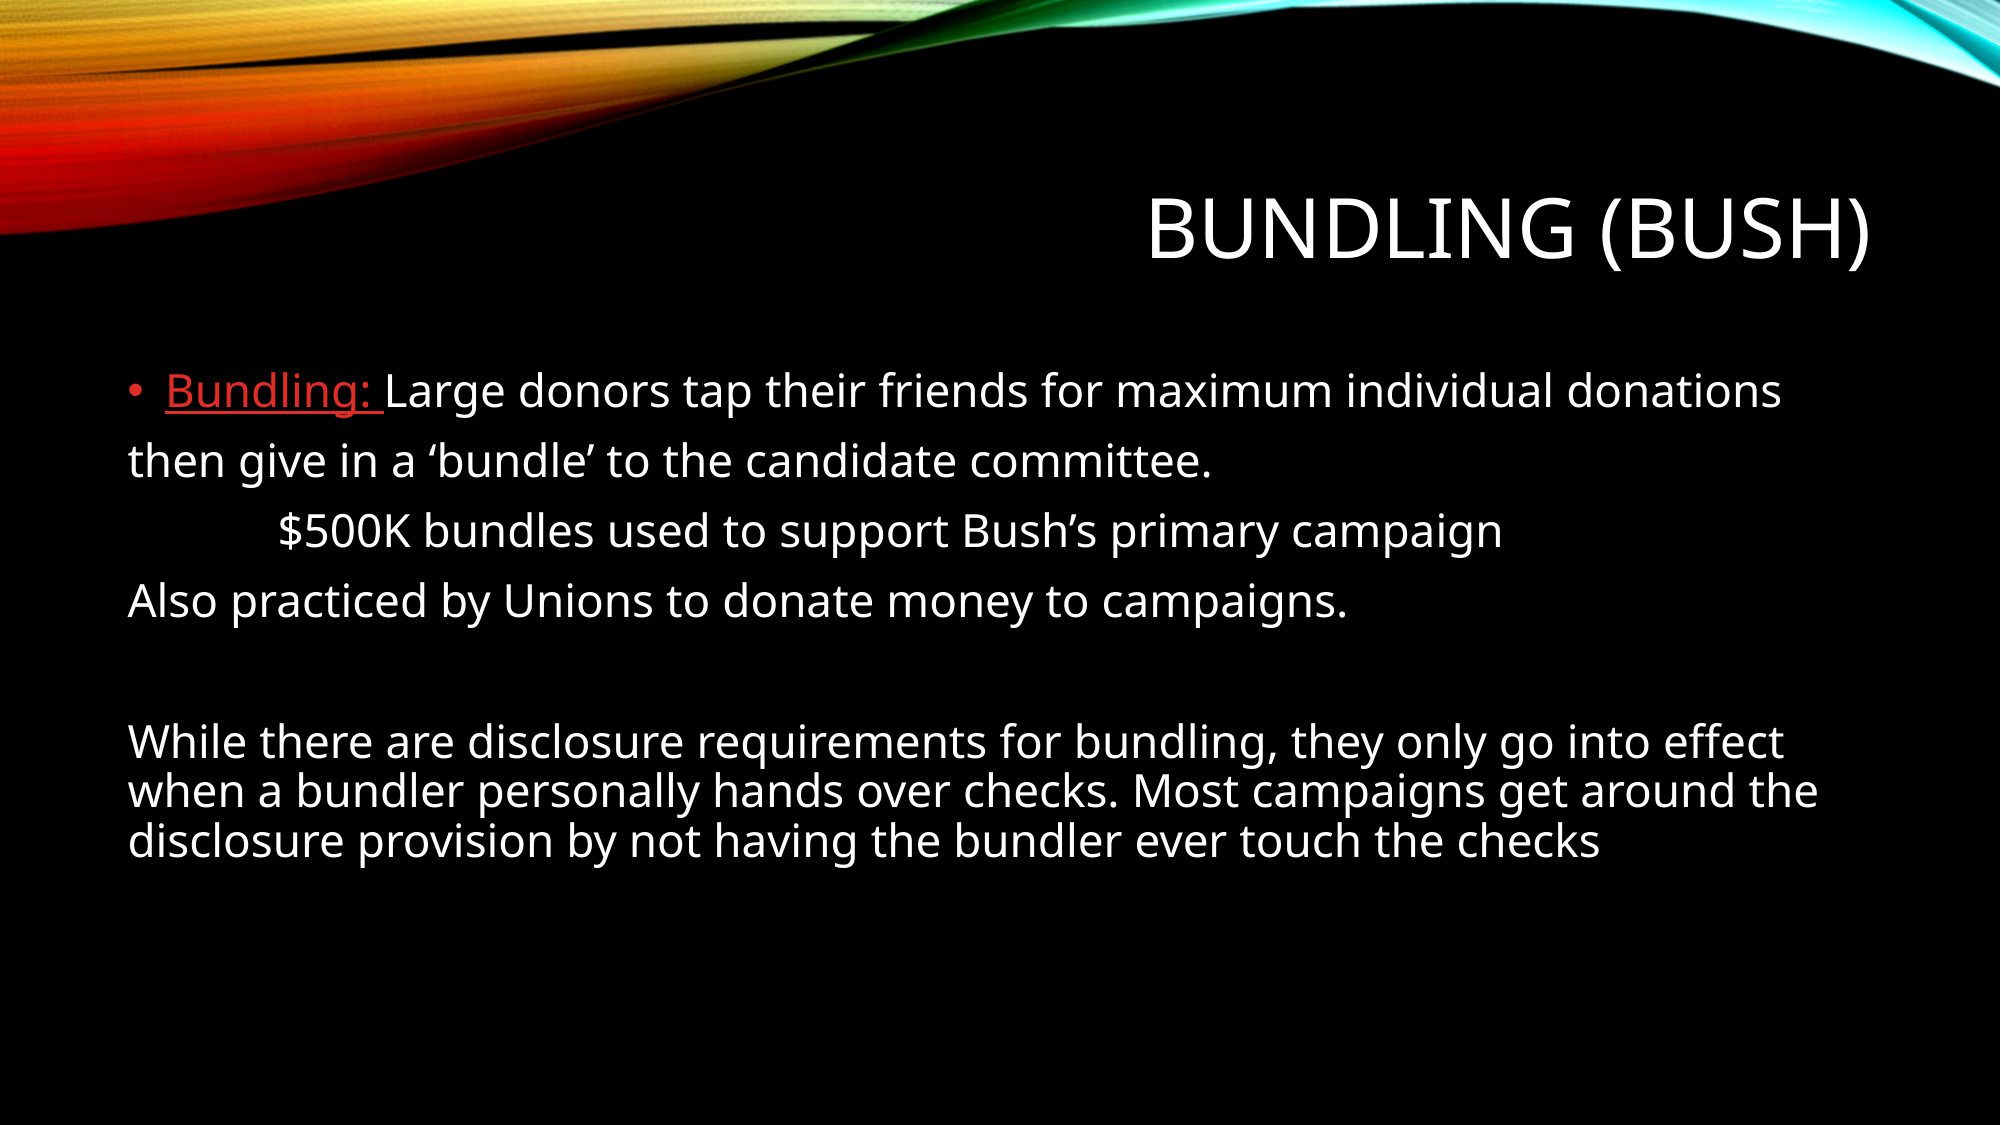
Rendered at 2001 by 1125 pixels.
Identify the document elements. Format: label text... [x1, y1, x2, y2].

title Bundling (Bush) [474, 125, 1888, 338]
picture [0, 0, 2000, 237]
list Bundling: Large donors tap their friends for maximum individual donations then give in a ‘bundle’ to the candidate committee. $500K bundles used to support Bush’s primary campaign Also practiced by Unions to donate money to campaigns. While there are disclosure requirements for bundling, they only go into effect when a bundler personally hands over checks. Most campaigns get around the disclosure provision by not having the bundler ever touch the checks [112, 360, 1888, 1021]
